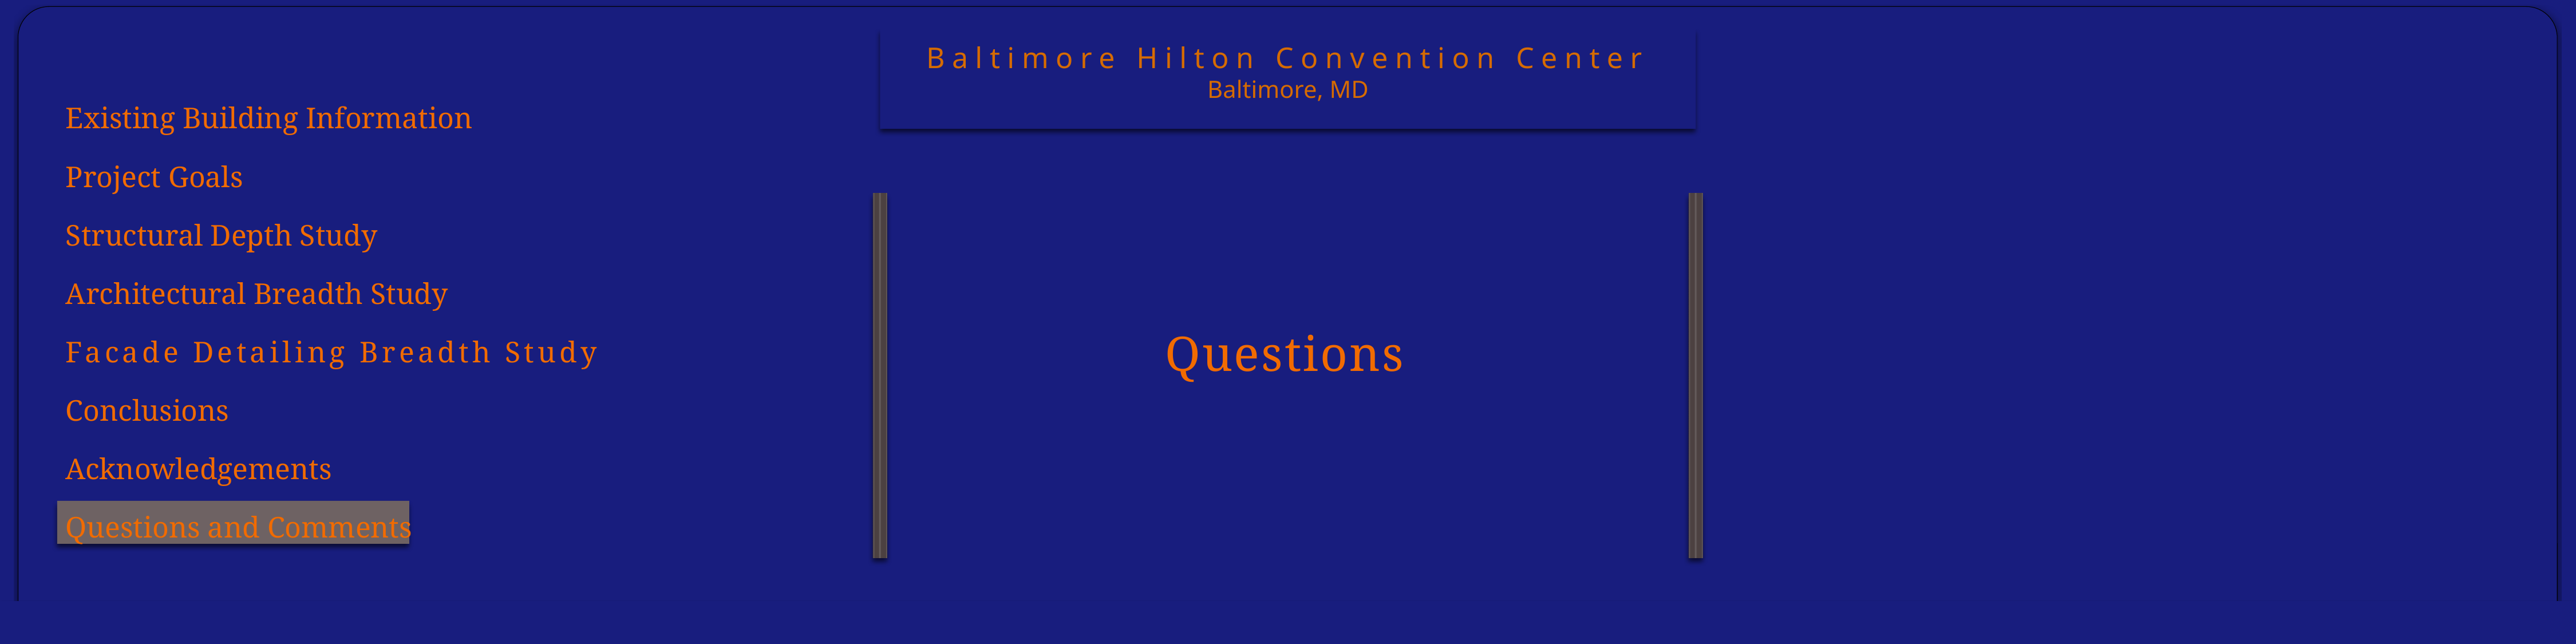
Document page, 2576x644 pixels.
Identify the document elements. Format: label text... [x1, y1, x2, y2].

text_box [872, 193, 887, 558]
list Existing Building Information Project Goals Structural Depth Study Architectural Breadth Study Facade Detailing Breadth Study Conclusions Acknowledgements Questions and Comments [57, 78, 831, 559]
text_box Questions [908, 185, 1660, 544]
text_box [1688, 193, 1703, 558]
